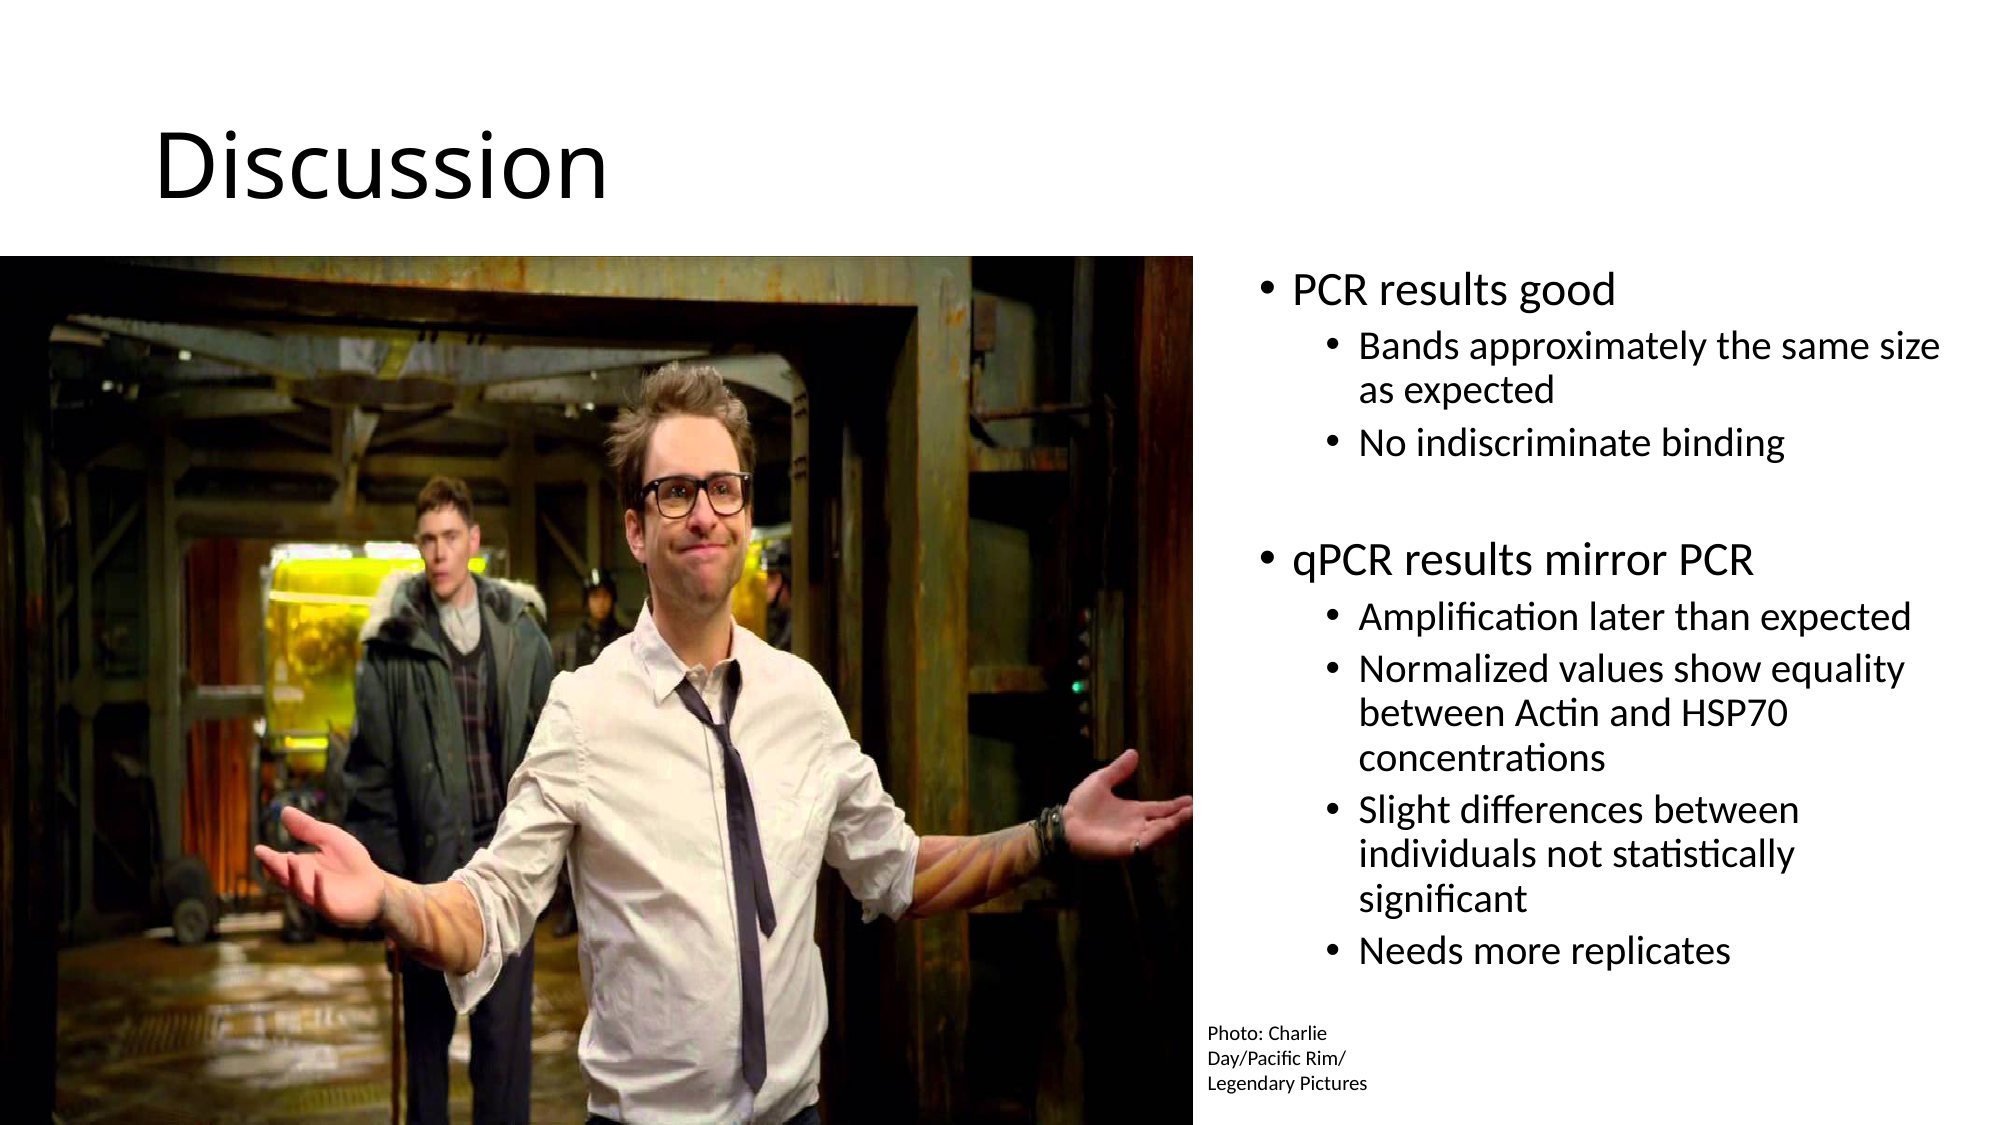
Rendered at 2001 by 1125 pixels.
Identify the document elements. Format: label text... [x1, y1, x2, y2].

title Discussion [137, 59, 1863, 278]
list PCR results good Bands approximately the same size as expected No indiscriminate binding qPCR results mirror PCR Amplification later than expected Normalized values show equality between Actin and HSP70 concentrations Slight differences between individuals not statistically significant Needs more replicates [1244, 256, 1972, 992]
picture [0, 256, 1193, 1125]
text_box Photo: Charlie Day/Pacific Rim/ Legendary Pictures [1193, 1012, 1425, 1102]
